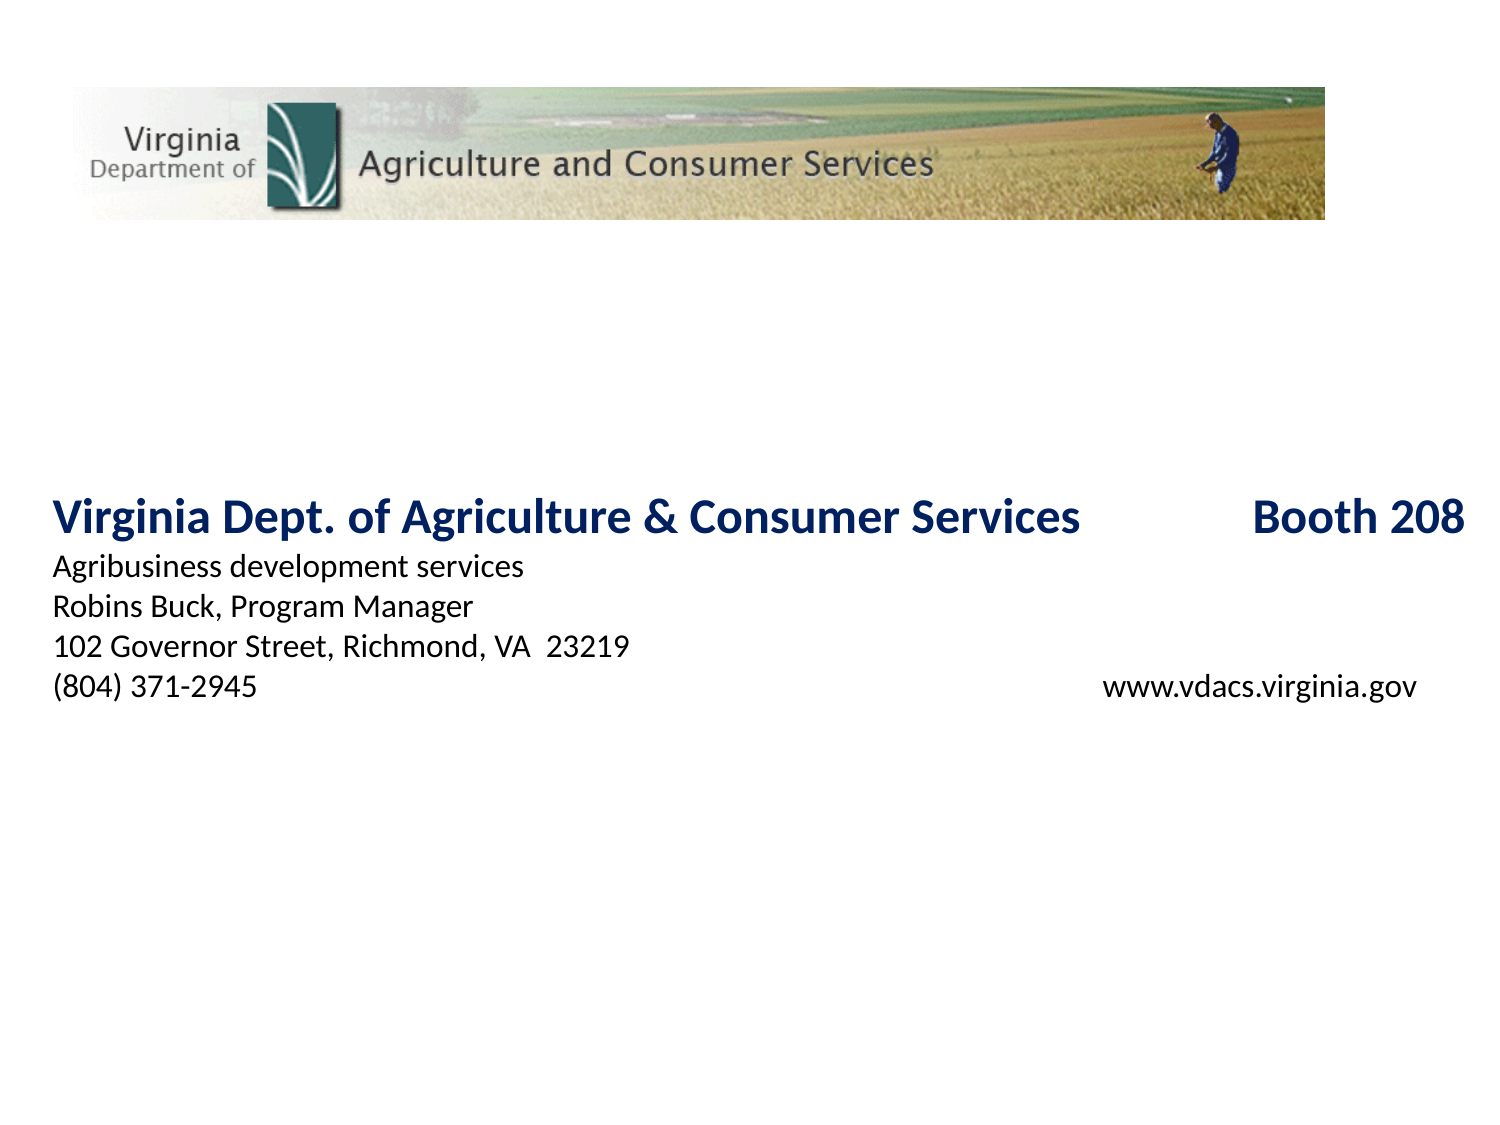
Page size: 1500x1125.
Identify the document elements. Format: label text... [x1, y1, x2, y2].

text_box Virginia Dept. of Agriculture & Consumer Services Booth 208 Agribusiness development services Robins Buck, Program Manager 102 Governor Street, Richmond, VA 23219 (804) 371-2945 www.vdacs.virginia.gov [37, 462, 1500, 725]
picture [49, 87, 1326, 220]
